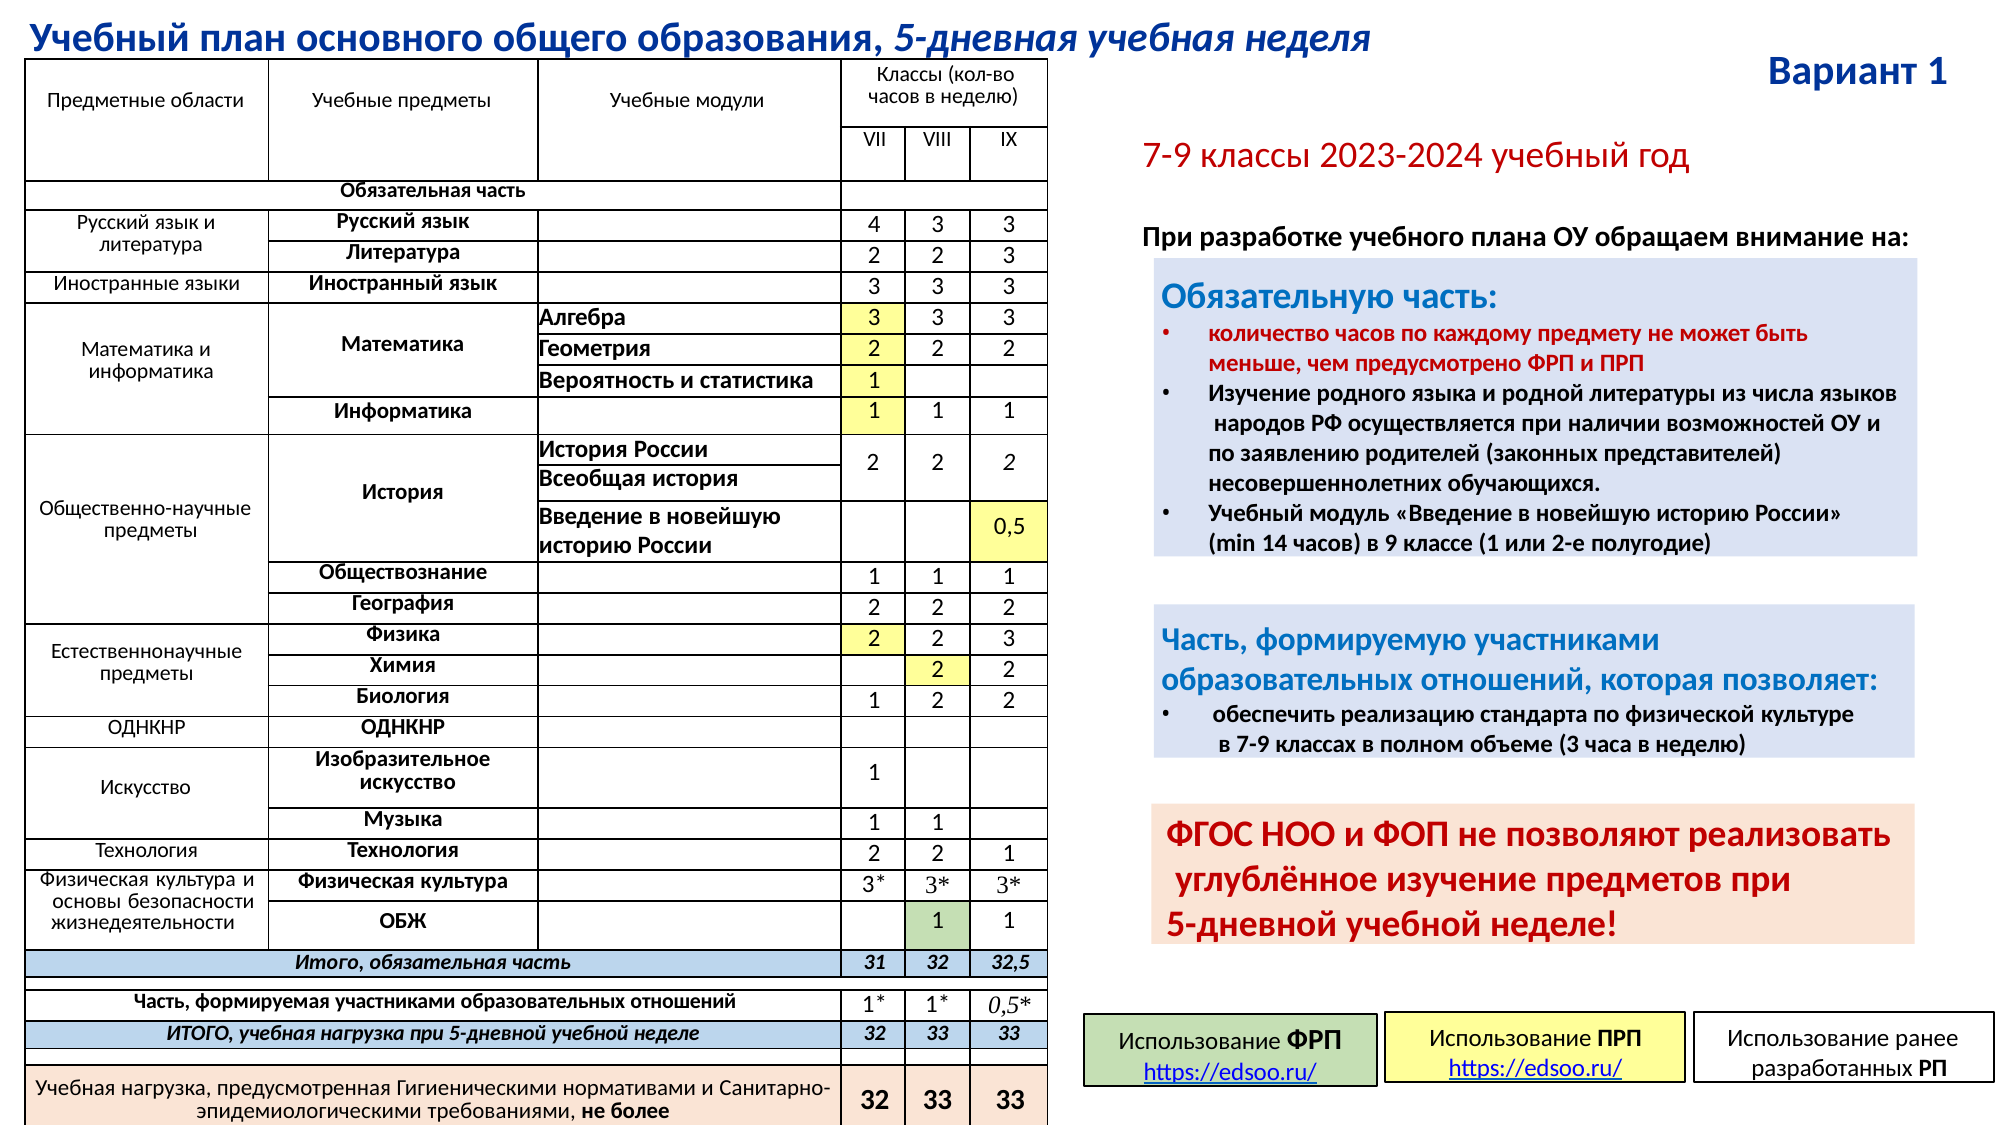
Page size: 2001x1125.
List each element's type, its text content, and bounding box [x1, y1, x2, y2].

table_cell Итого, обязательная часть [26, 951, 840, 976]
table_cell [971, 366, 1047, 396]
table_cell [842, 502, 904, 561]
text_box Обязательную часть: количество часов по каждому предмету не может быть меньше, чем предусмотрено ФРП и ПРП Изучение родного языка и родной литературы из числа языков народов РФ осуществляется при наличии возможностей ОУ и по заявлению родителей (законных представителей) несовершеннолетних обучающихся. Учебный модуль «Введение в новейшую историю России» (min 14 часов) в 9 классе (1 или 2-е полугодие) [1153, 258, 1918, 557]
table_cell Математика и информатика [26, 304, 268, 434]
table_cell [971, 1049, 1047, 1064]
table_cell 1 [971, 902, 1047, 949]
table_cell [906, 748, 969, 807]
table_cell Часть, формируемая участниками образовательных отношений [26, 991, 840, 1020]
table_cell 1* [842, 991, 904, 1020]
table_cell 32 [842, 1022, 904, 1048]
table_cell [539, 211, 840, 240]
table_cell 1 [906, 809, 969, 838]
table_cell 4 [842, 211, 904, 240]
table_cell 33 [971, 1066, 1047, 1125]
table_cell 3 [906, 304, 969, 333]
table_cell [842, 656, 904, 685]
table_cell [539, 242, 840, 271]
table_cell 2 [906, 435, 969, 500]
table_cell [971, 717, 1047, 747]
table_cell 1 [842, 686, 904, 716]
table_cell [906, 366, 969, 396]
table_cell Алгебра [539, 304, 840, 333]
table_cell 3* [971, 871, 1047, 900]
table_cell [539, 398, 840, 434]
table_cell Русский язык [269, 211, 537, 240]
table_cell 32 [906, 951, 969, 976]
table_cell [539, 656, 840, 685]
table_cell 2 [906, 335, 969, 364]
table_cell 3 [906, 273, 969, 302]
table_cell 2 [971, 335, 1047, 364]
table_cell Физическая культура и основы безопасности жизнедеятельности [26, 871, 268, 949]
table_cell 1 [842, 809, 904, 838]
table_cell Иностранный язык [269, 273, 537, 302]
table_cell [539, 748, 840, 807]
table_cell 2 [842, 335, 904, 364]
table_cell 1 [842, 563, 904, 592]
table_cell Информатика [269, 398, 537, 434]
table_cell 2 [906, 840, 969, 869]
table_cell 2 [906, 656, 969, 685]
table_cell 33 [906, 1066, 969, 1125]
table_cell 1 [971, 398, 1047, 434]
table_cell [539, 809, 840, 838]
table_cell 2 [842, 242, 904, 271]
table_cell [539, 871, 840, 900]
table_cell 3* [906, 871, 969, 900]
table_cell ИТОГО, учебная нагрузка при 5-дневной учебной неделе [26, 1022, 840, 1048]
text_box Часть, формируемую участниками образовательных отношений, которая позволяет: обеспечить реализацию стандарта по физической культуре в 7-9 классах в полном объеме (3 часа в неделю) [1153, 604, 1915, 758]
table_cell 3 [971, 273, 1047, 302]
table_cell [842, 902, 904, 949]
table_cell Геометрия [539, 335, 840, 364]
table_cell [539, 686, 840, 716]
table_cell Технология [26, 840, 268, 869]
table_cell 3 [842, 304, 904, 333]
table_cell ОБЖ [269, 902, 537, 949]
table_cell 1 [842, 366, 904, 396]
table_cell Технология [269, 840, 537, 869]
table_cell 2 [906, 686, 969, 716]
table_cell [539, 902, 840, 949]
table_cell Учебная нагрузка, предусмотренная Гигиеническими нормативами и Санитарно- эпидемиологическими требованиями, не более [26, 1066, 840, 1125]
table_cell 32,5 [971, 951, 1047, 976]
table_cell 3 [971, 625, 1047, 654]
table_cell [539, 717, 840, 747]
table_cell География [269, 594, 537, 623]
table_cell Русский язык и литература [26, 211, 268, 271]
table_cell Химия [269, 656, 537, 685]
table_cell 2 [971, 594, 1047, 623]
table_cell [539, 563, 840, 592]
table_cell Общественно-научные предметы [26, 435, 268, 623]
table_cell 1 [906, 398, 969, 434]
table_cell [26, 1049, 840, 1064]
table_cell 3 [971, 211, 1047, 240]
table_cell 3* [842, 871, 904, 900]
table_cell 3 [842, 273, 904, 302]
table_cell [906, 502, 969, 561]
table_cell Иностранные языки [26, 273, 268, 302]
table_cell Обязательная часть [26, 182, 840, 209]
text_box Использование ранее разработанных РП [1694, 1012, 1995, 1082]
table_cell Изобразительное искусство [269, 748, 537, 807]
table_cell 0,5 [971, 502, 1047, 561]
table_cell 2 [906, 594, 969, 623]
table_cell 3 [971, 242, 1047, 271]
table_cell 1* [906, 991, 969, 1020]
table_cell [906, 717, 969, 747]
table_cell [842, 1049, 904, 1064]
table_cell 2 [971, 656, 1047, 685]
table_cell 2 [842, 840, 904, 869]
text_box 7-9 классы 2023-2024 учебный год При разработке учебного плана ОУ обращаем внимание на: [1140, 127, 1911, 253]
table_cell 2 [906, 242, 969, 271]
table_cell [971, 748, 1047, 807]
table_cell ОДНКНР [26, 717, 268, 747]
table_cell [539, 840, 840, 869]
table_cell Физическая культура [269, 871, 537, 900]
text_box Использование ФРП https://edsoo.ru/ [1083, 1013, 1378, 1086]
table_cell [906, 1049, 969, 1064]
table_cell Всеобщая история [539, 466, 840, 500]
table_cell Математика [269, 304, 537, 396]
table_cell 31 [842, 951, 904, 976]
text_box Вариант 1 [1766, 40, 1950, 93]
table_cell 2 [906, 625, 969, 654]
table_cell 2 [971, 686, 1047, 716]
table_cell [539, 273, 840, 302]
table_cell 2 [842, 625, 904, 654]
table_cell Естественнонаучные предметы [26, 625, 268, 716]
text_box Использование ПРП https://edsoo.ru/ [1385, 1012, 1686, 1082]
table_cell 2 [971, 435, 1047, 500]
table_cell 1 [842, 748, 904, 807]
table_cell ОДНКНР [269, 717, 537, 747]
table_cell Искусство [26, 748, 268, 838]
table_cell 0,5* [971, 991, 1047, 1020]
title Учебный план основного общего образования, 5-дневная учебная неделя [27, 7, 1375, 198]
table_cell [539, 625, 840, 654]
table_cell 1 [842, 398, 904, 434]
table_cell 1 [906, 902, 969, 949]
table_cell Литература [269, 242, 537, 271]
table_cell [842, 198, 1047, 209]
table_cell Музыка [269, 809, 537, 838]
table_cell [539, 594, 840, 623]
table_cell 2 [842, 435, 904, 500]
table_cell 1 [971, 563, 1047, 592]
table_cell 2 [842, 594, 904, 623]
table_cell [971, 809, 1047, 838]
table_cell 33 [971, 1022, 1047, 1048]
table_cell Физика [269, 625, 537, 654]
table_cell Вероятность и статистика [539, 366, 840, 396]
table_cell [842, 717, 904, 747]
table_cell 1 [906, 563, 969, 592]
table_cell [26, 978, 1047, 989]
table_cell История [269, 435, 537, 561]
table_cell 33 [906, 1022, 969, 1048]
table_cell Биология [269, 686, 537, 716]
table_cell Введение в новейшую историю России [539, 502, 840, 561]
text_box ФГОС НОО и ФОП не позволяют реализовать углублённое изучение предметов при 5-дневной учебной неделе! [1151, 803, 1915, 944]
table_cell 3 [971, 304, 1047, 333]
table_cell 1 [971, 840, 1047, 869]
table_cell 3 [906, 211, 969, 240]
table_cell 32 [842, 1066, 904, 1125]
table_cell История России [539, 435, 840, 464]
table_cell Обществознание [269, 563, 537, 592]
